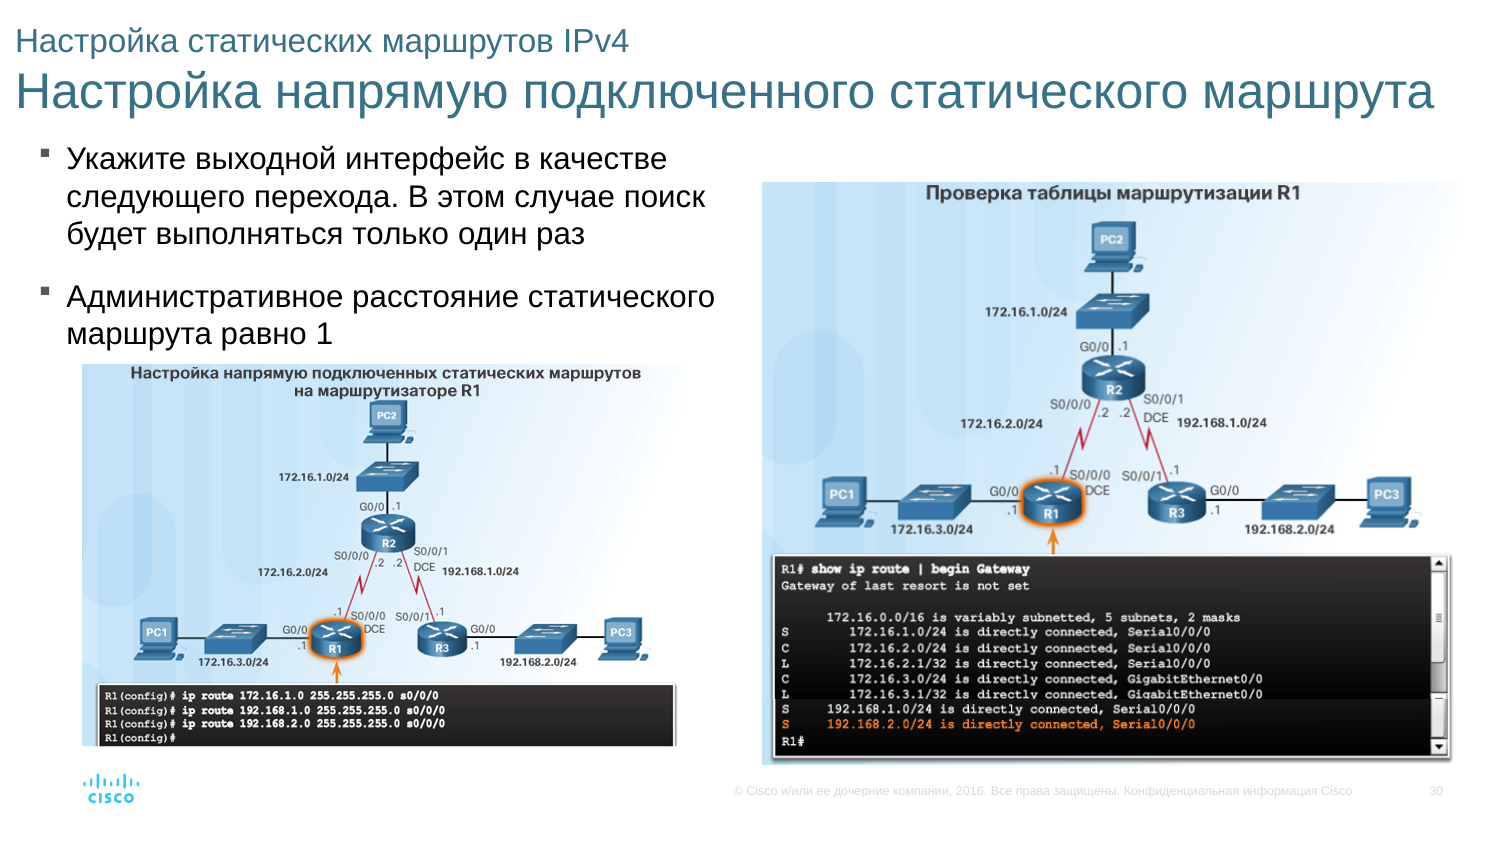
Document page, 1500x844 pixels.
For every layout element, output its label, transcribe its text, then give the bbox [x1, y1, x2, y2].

picture [81, 363, 687, 748]
picture [761, 181, 1465, 765]
title Настройка статических маршрутов IPv4 Настройка напрямую подключенного статического маршрута [0, 6, 1500, 131]
list Укажите выходной интерфейс в качестве следующего перехода. В этом случае поиск будет выполняться только один раз Административное расстояние статического маршрута равно 1 [23, 131, 763, 813]
